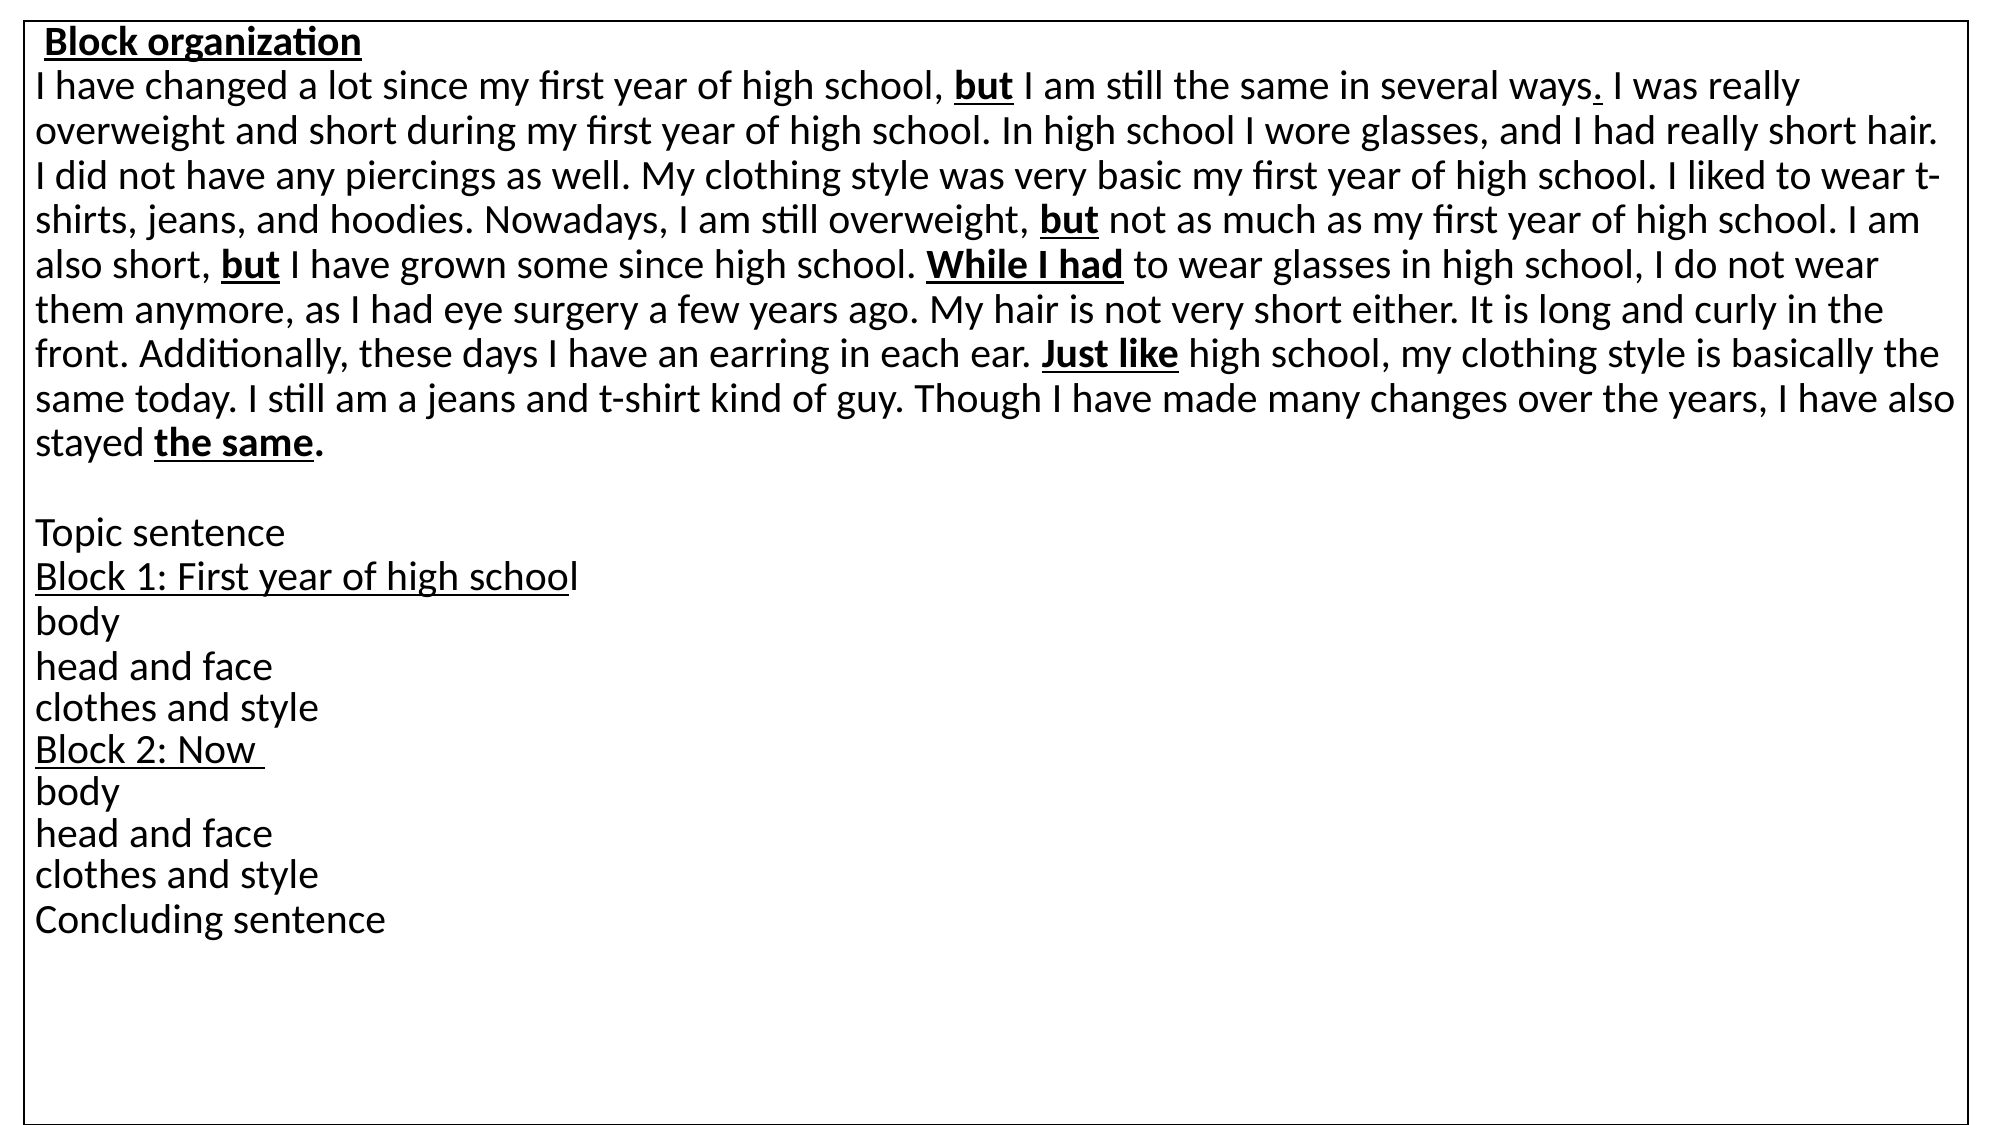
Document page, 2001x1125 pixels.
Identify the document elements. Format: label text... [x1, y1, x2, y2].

table_header Block organization I have changed a lot since my first year of high school, but I am still the same in several ways. I was really overweight and short during my first year of high school. In high school I wore glasses, and I had really short hair. I did not have any piercings as well. My clothing style was very basic my first year of high school. I liked to wear t-shirts, jeans, and hoodies. Nowadays, I am still overweight, but not as much as my first year of high school. I am also short, but I have grown some since high school. While I had to wear glasses in high school, I do not wear them anymore, as I had eye surgery a few years ago. My hair is not very short either. It is long and curly in the front. Additionally, these days I have an earring in each ear. Just like high school, my clothing style is basically the same today. I still am a jeans and t-shirt kind of guy. Though I have made many changes over the years, I have also stayed the same. Topic sentence Block 1: First year of high school body head and face clothes and style Block 2: Now body head and face clothes and style Concluding sentence [25, 22, 1967, 1124]
